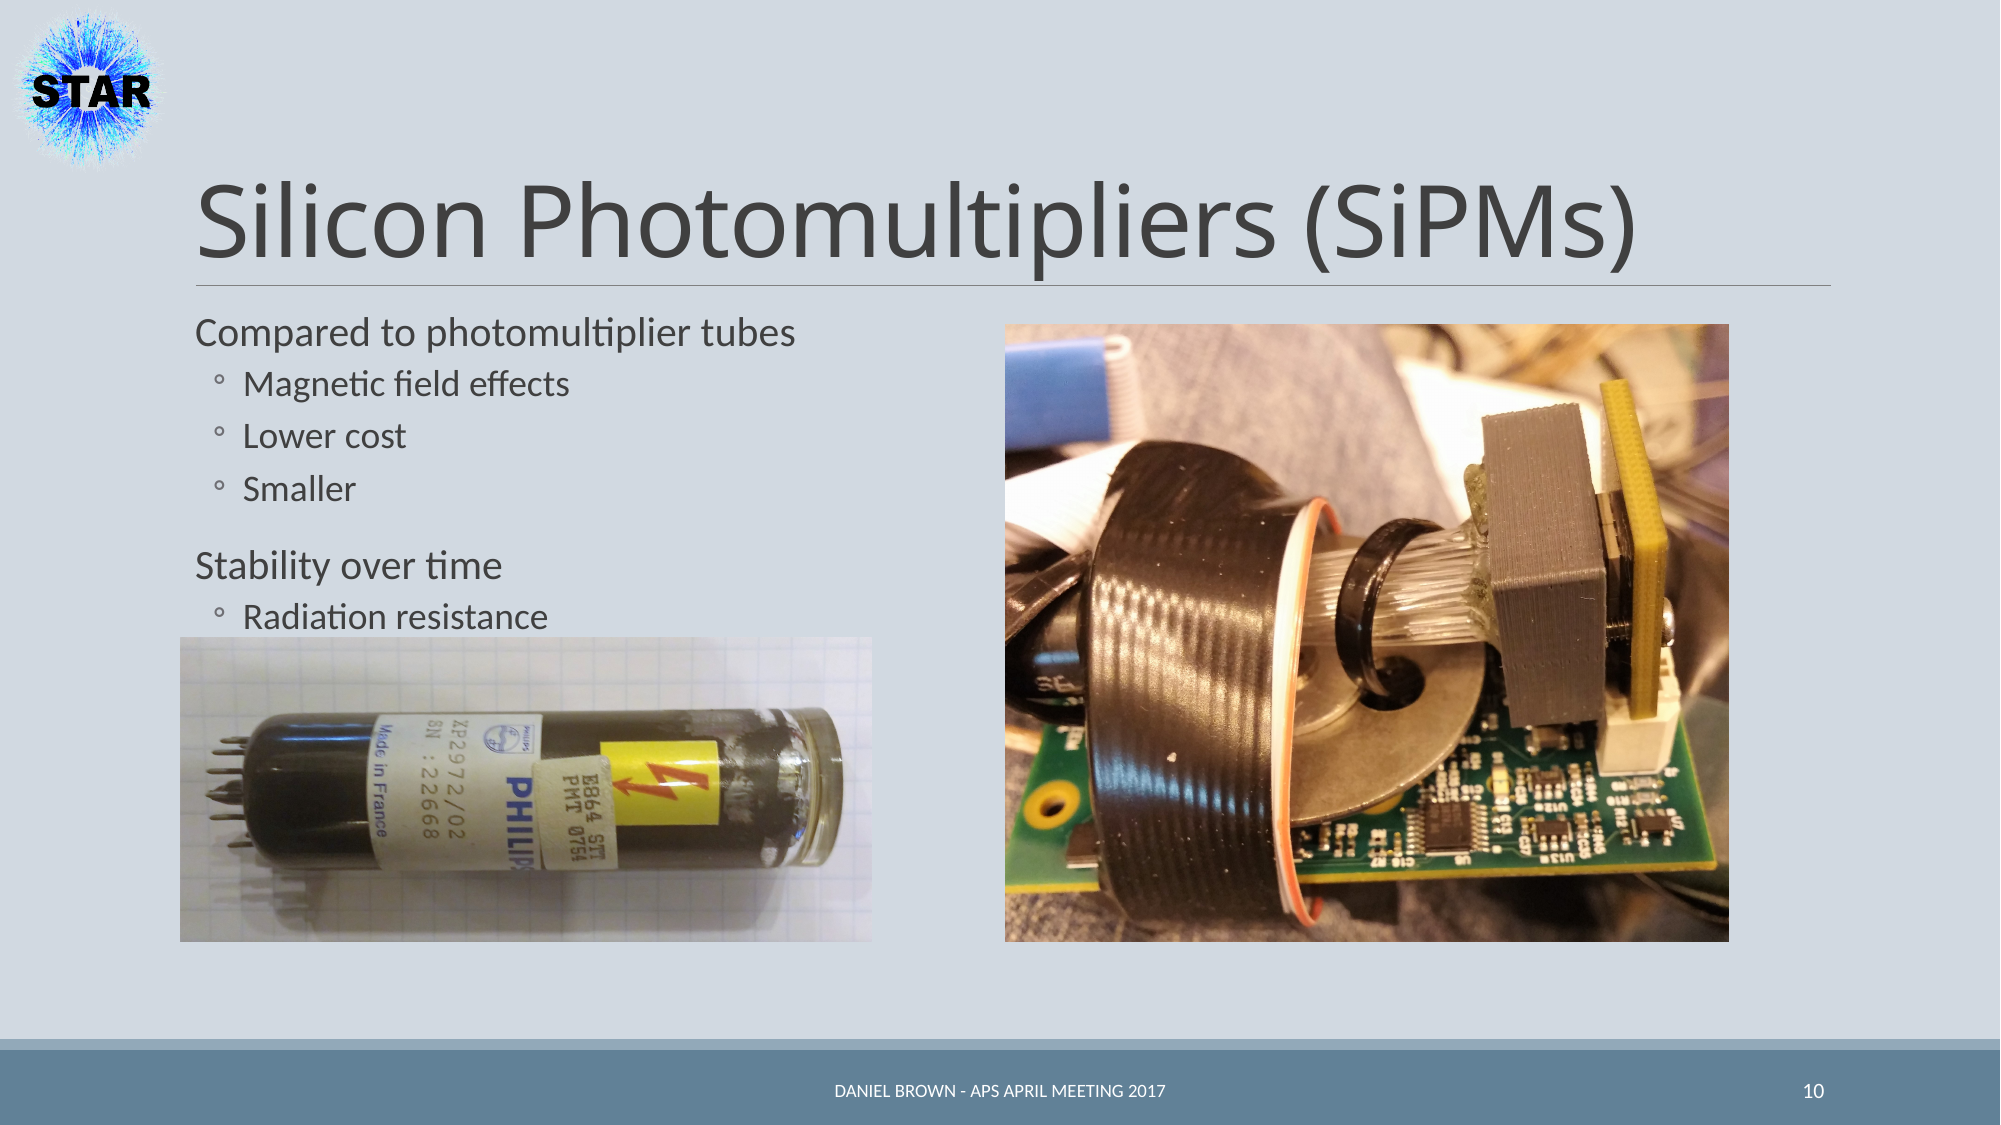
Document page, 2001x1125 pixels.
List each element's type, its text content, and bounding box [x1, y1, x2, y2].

list Compared to photomultiplier tubes Magnetic field effects Lower cost Smaller Stability over time Radiation resistance [180, 302, 1830, 963]
footer Daniel Brown - APS April Meeting 2017 [604, 1059, 1396, 1120]
slide_number 10 [1624, 1059, 1840, 1120]
picture [0, 0, 177, 177]
picture [1004, 323, 1729, 942]
picture [179, 637, 873, 942]
title Silicon Photomultipliers (SiPMs) [180, 47, 1830, 285]
